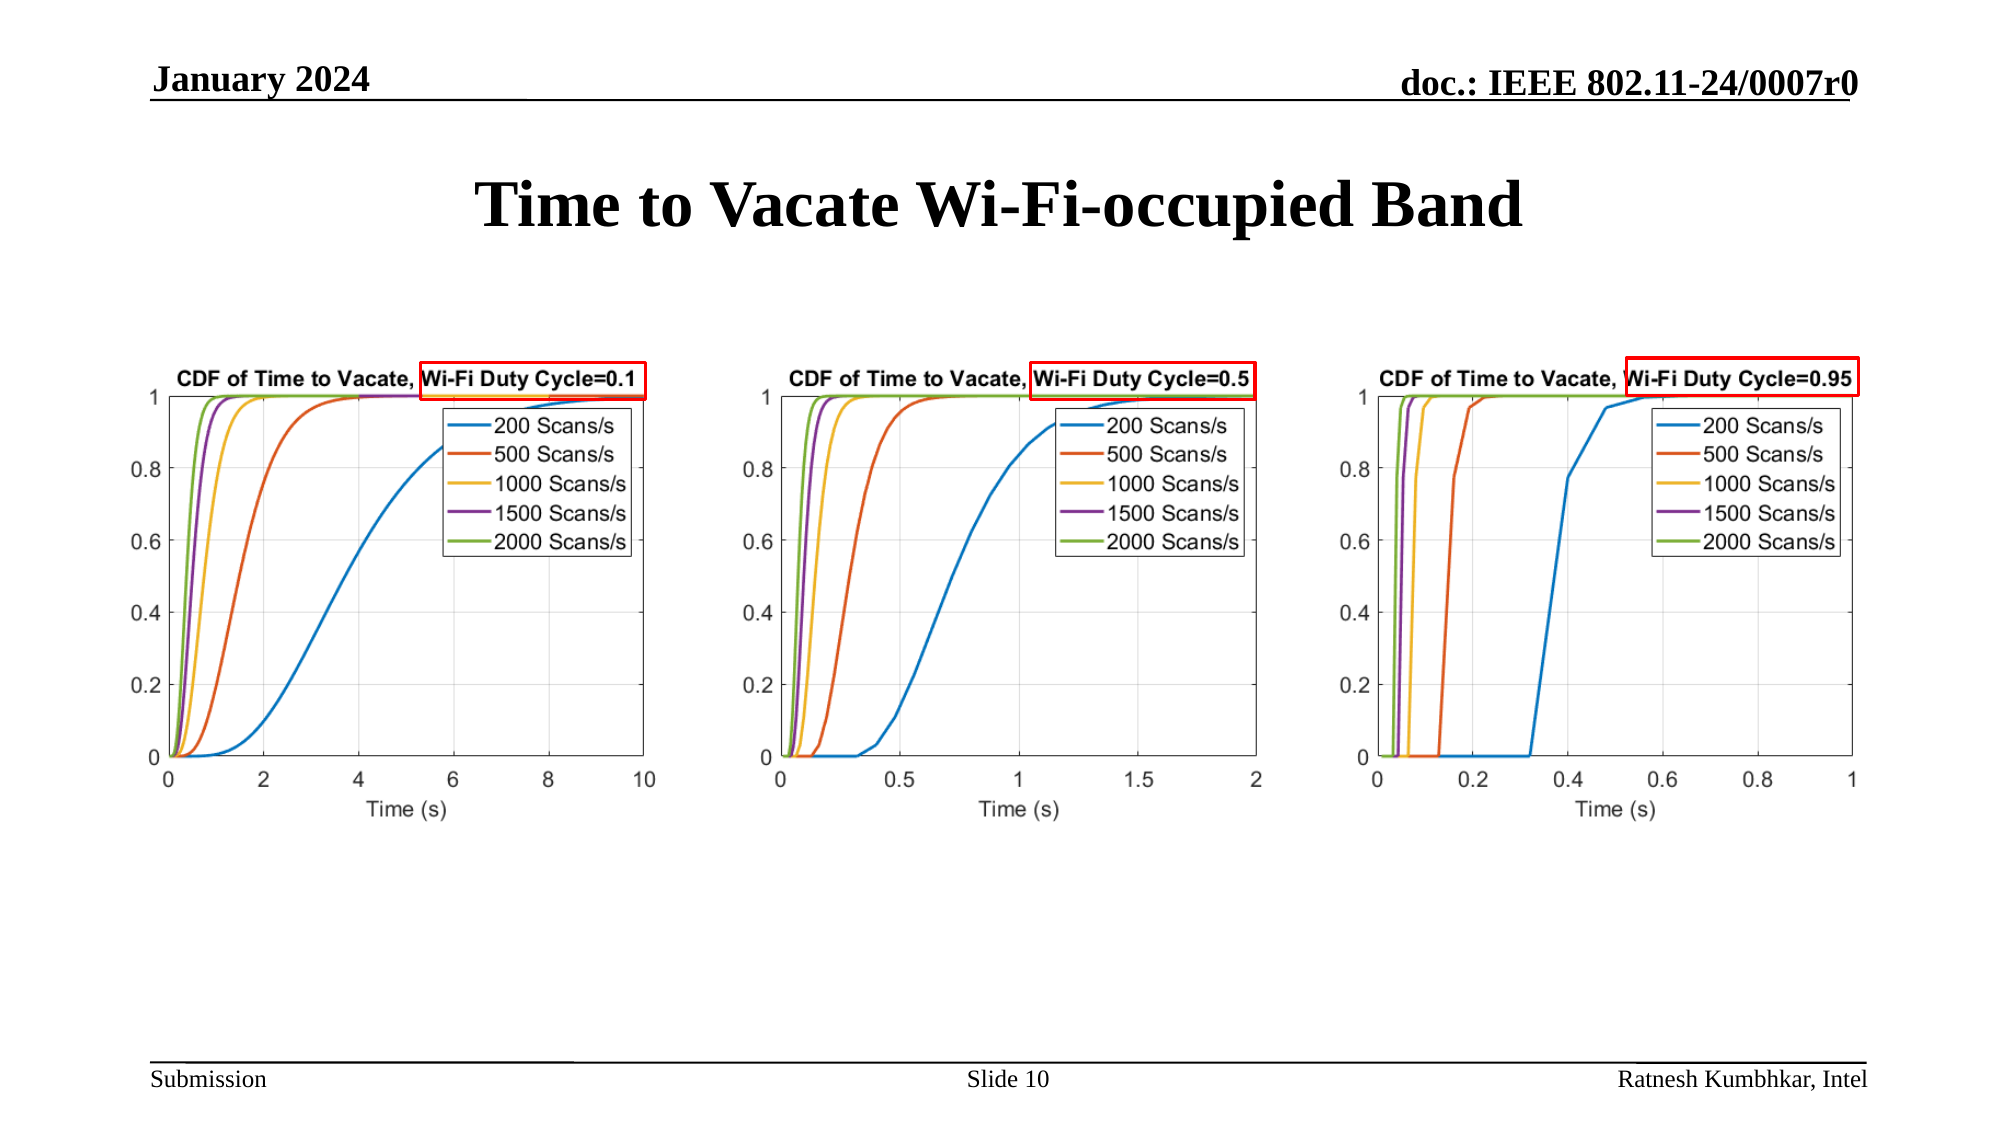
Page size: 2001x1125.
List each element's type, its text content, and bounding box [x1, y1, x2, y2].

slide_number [152, 54, 563, 100]
footer Ratnesh Kumbhkar, Intel [1171, 1061, 1869, 1093]
picture [89, 362, 1911, 823]
title Time to Vacate Wi-Fi-occupied Band [149, 112, 1850, 288]
slide_number Slide 10 [950, 1061, 1067, 1123]
